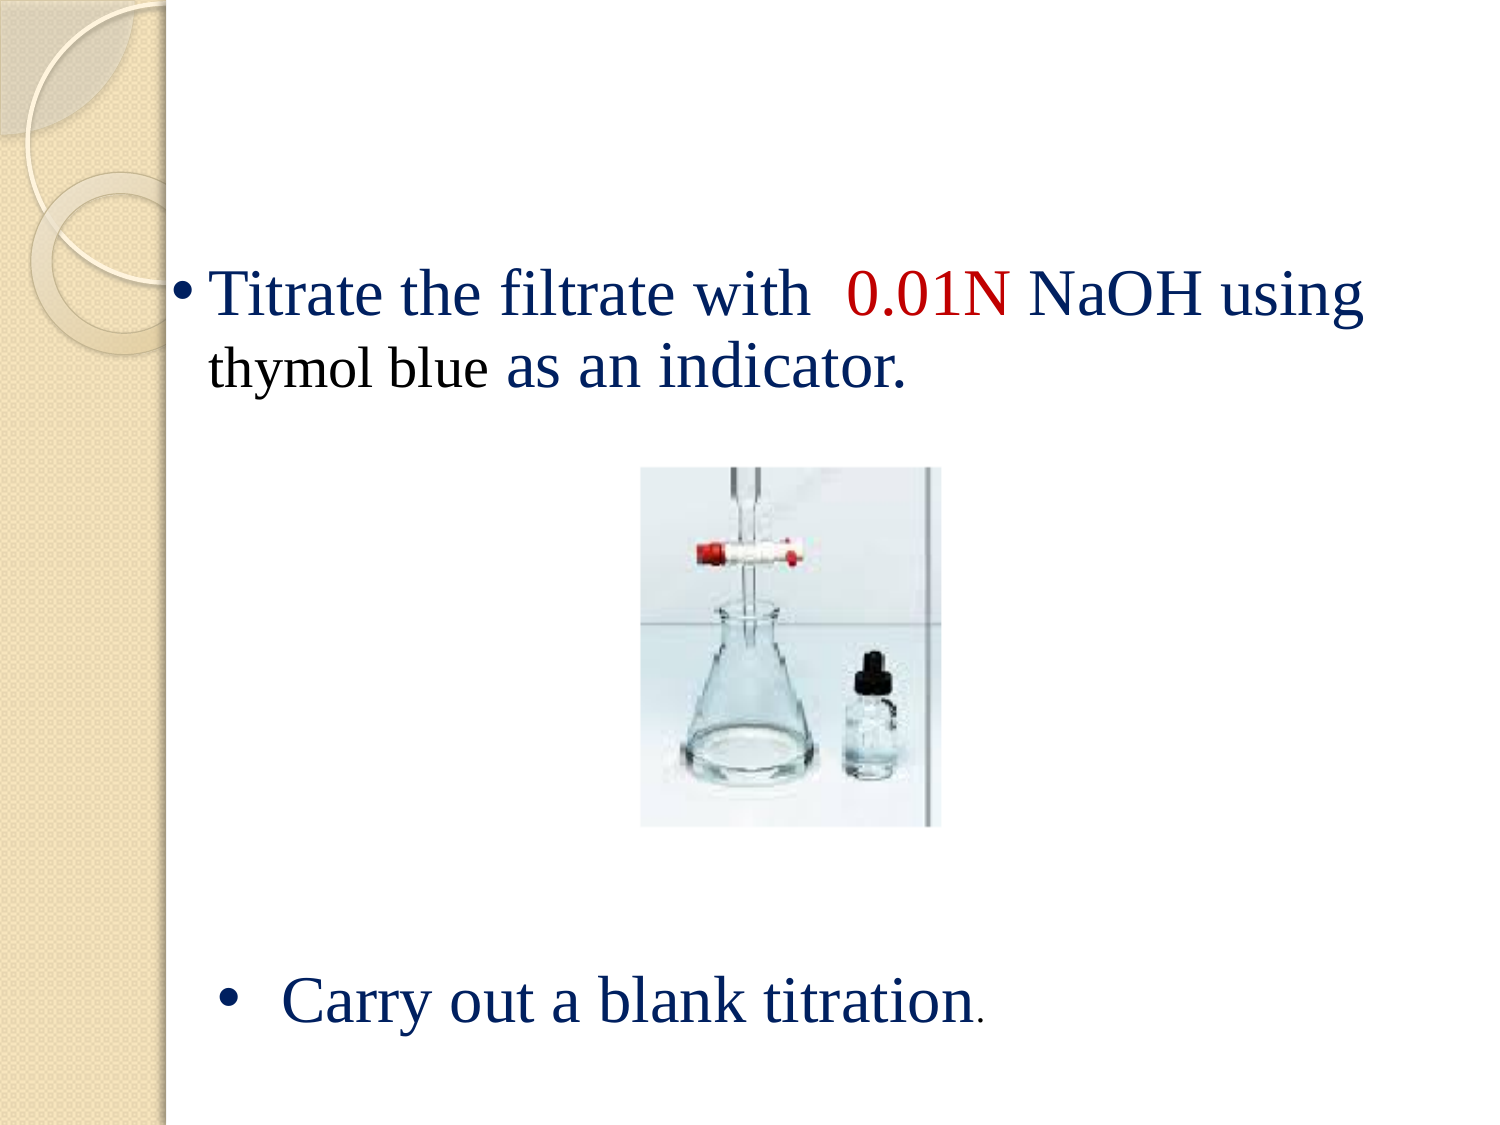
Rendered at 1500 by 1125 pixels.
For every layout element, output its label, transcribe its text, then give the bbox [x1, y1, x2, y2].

text_box Carry out a blank titration. [202, 936, 1001, 1044]
text_box Titrate the filtrate with 0.01N NaOH using thymol blue as an indicator. [156, 249, 1475, 964]
picture [574, 424, 942, 846]
